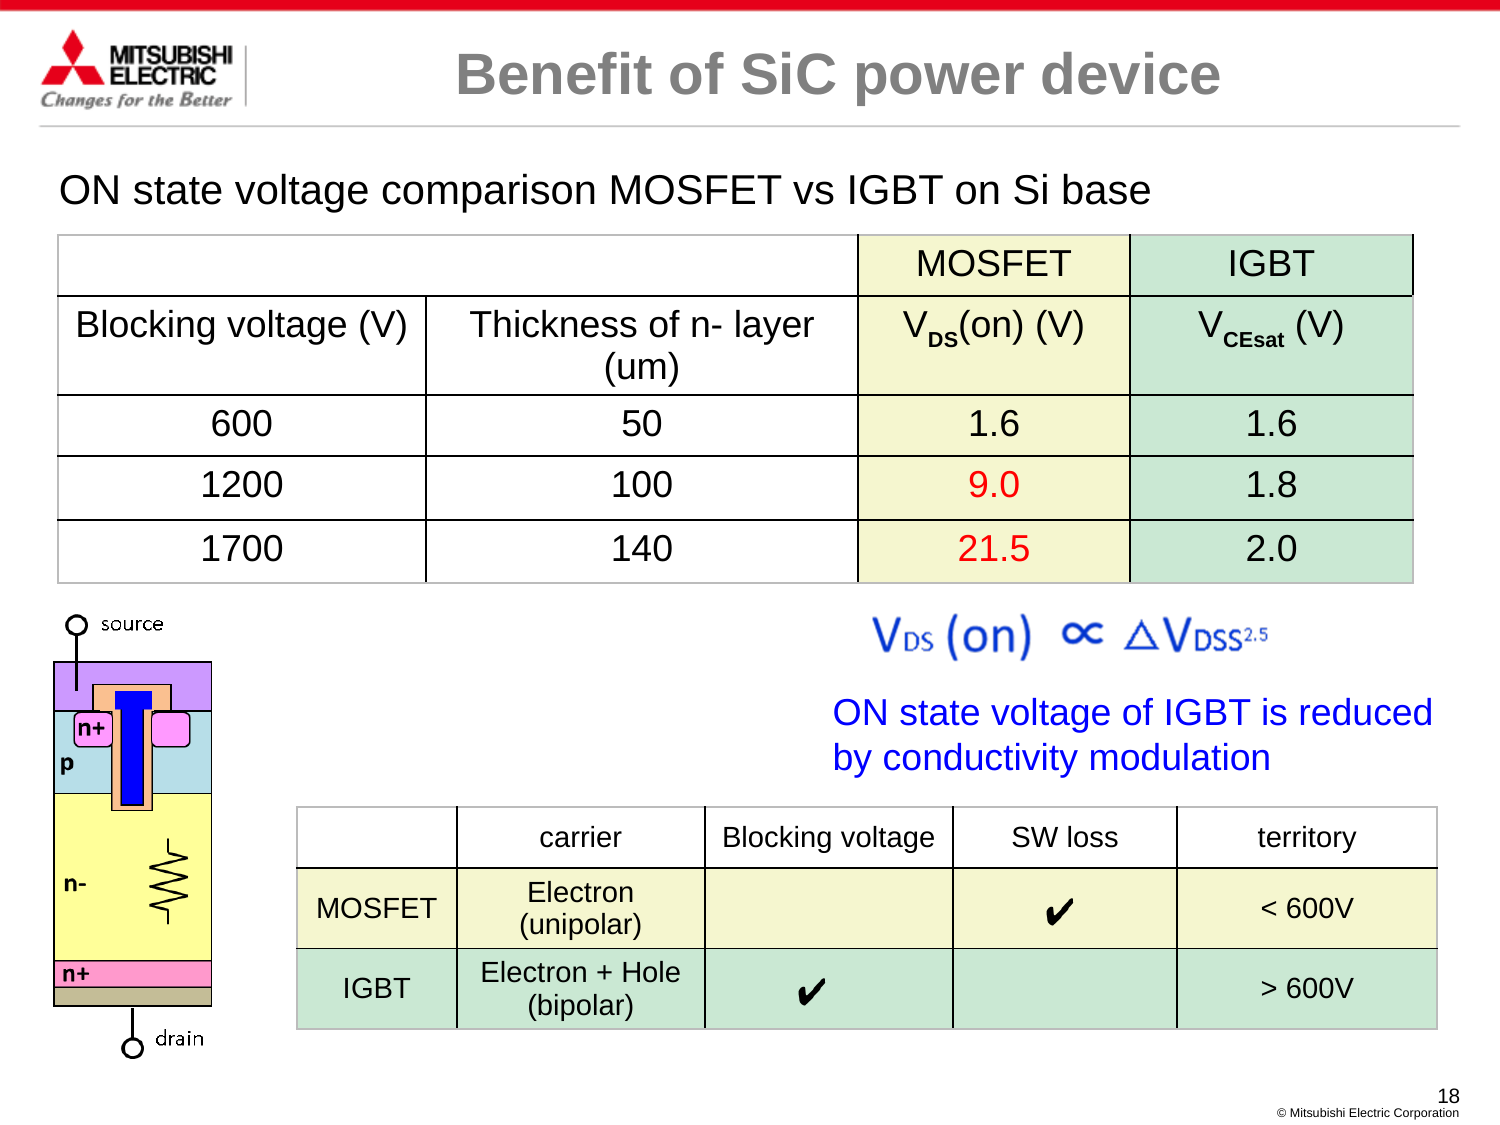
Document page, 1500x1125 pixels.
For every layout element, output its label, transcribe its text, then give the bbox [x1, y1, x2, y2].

table_cell 21.5 [859, 521, 1129, 575]
table_cell [706, 869, 952, 948]
table_header Blocking voltage [706, 808, 952, 867]
table_cell VDS(on) (V) [859, 297, 1129, 394]
text_box ON state voltage of IGBT is reduced by conductivity modulation [817, 681, 1460, 786]
table_header territory [1178, 808, 1436, 867]
table_cell 100 [427, 457, 857, 519]
table_cell 140 [427, 521, 857, 582]
table_cell < 600V [1178, 869, 1436, 948]
table_cell Thickness of n- layer (um) [427, 297, 857, 394]
table_cell 1700 [59, 521, 425, 582]
table_header carrier [458, 808, 704, 867]
text_box Benefit of SiC power device [440, 28, 1239, 114]
table_cell IGBT [298, 949, 456, 1028]
table_cell Electron (unipolar) [458, 869, 704, 948]
table_cell 1.6 [1131, 396, 1412, 455]
table_cell Blocking voltage (V) [59, 297, 425, 394]
table_header [59, 236, 857, 295]
picture [0, 0, 1500, 1125]
table_cell Electron + Hole (bipolar) [458, 949, 704, 1028]
table_cell 1200 [59, 457, 425, 519]
table_cell 1.8 [1131, 457, 1412, 519]
table_cell 9.0 [859, 457, 1129, 519]
table_cell [954, 949, 1176, 1028]
table_header IGBT [1131, 236, 1412, 295]
table_cell VCEsat (V) [1131, 297, 1412, 394]
table_cell > 600V [1178, 949, 1436, 1028]
table_cell 600 [59, 396, 425, 455]
table_header MOSFET [859, 236, 1129, 295]
text_box ON state voltage comparison MOSFET vs IGBT on Si base [43, 155, 1223, 220]
table_cell [706, 949, 952, 1028]
table_header SW loss [954, 808, 1176, 867]
table_cell [954, 869, 1176, 948]
table_cell 2.0 [1131, 521, 1412, 582]
table_cell 50 [427, 396, 857, 455]
table_cell 1.6 [859, 396, 1129, 455]
table_header [298, 808, 456, 867]
table_cell MOSFET [298, 869, 456, 948]
